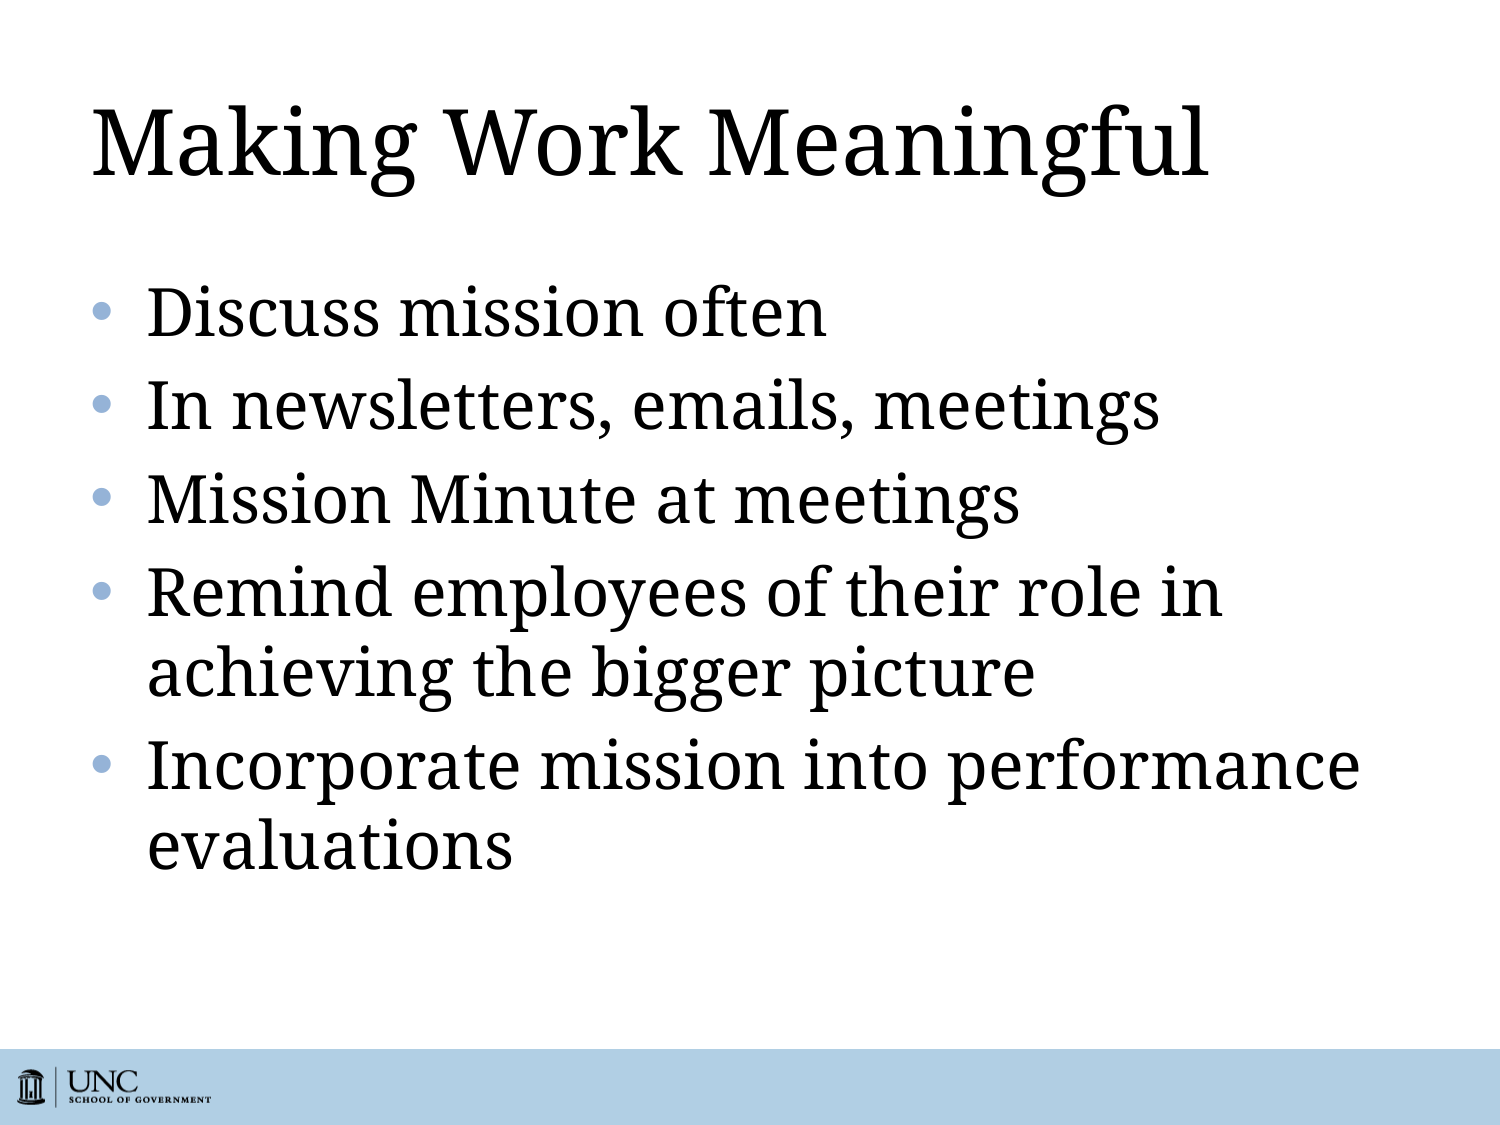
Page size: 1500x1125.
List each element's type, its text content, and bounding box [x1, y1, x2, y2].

list Discuss mission often In newsletters, emails, meetings Mission Minute at meetings Remind employees of their role in achieving the bigger picture Incorporate mission into performance evaluations [75, 262, 1425, 1005]
title Making Work Meaningful [75, 45, 1425, 233]
picture [0, 1049, 1500, 1125]
